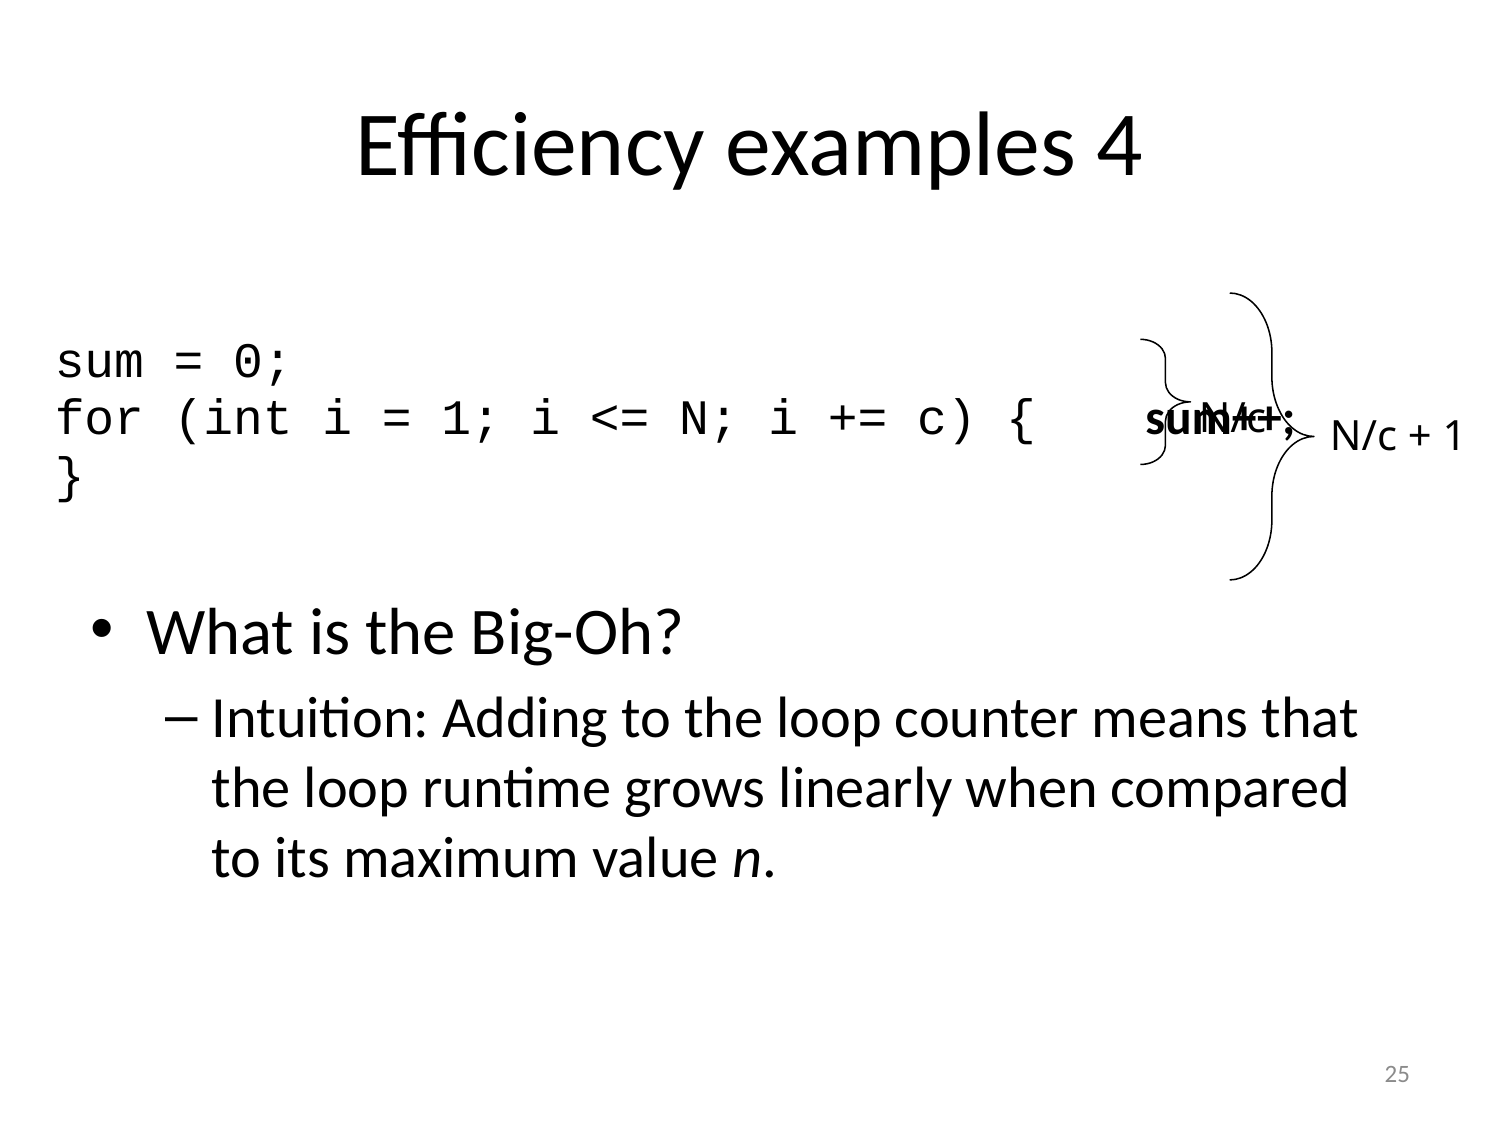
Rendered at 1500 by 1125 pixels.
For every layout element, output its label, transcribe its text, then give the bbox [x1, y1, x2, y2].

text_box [1229, 292, 1500, 581]
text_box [1140, 339, 1338, 465]
slide_number 25 [1074, 1042, 1425, 1103]
text_box What is the Big-Oh? Intuition: Adding to the loop counter means that the loop runtime grows linearly when compared to its maximum value n. [74, 579, 1425, 965]
title Efficiency examples 4 [75, 45, 1425, 233]
list sum = 0; for (int i = 1; i <= N; i += c) { sum++; } [39, 262, 1326, 536]
